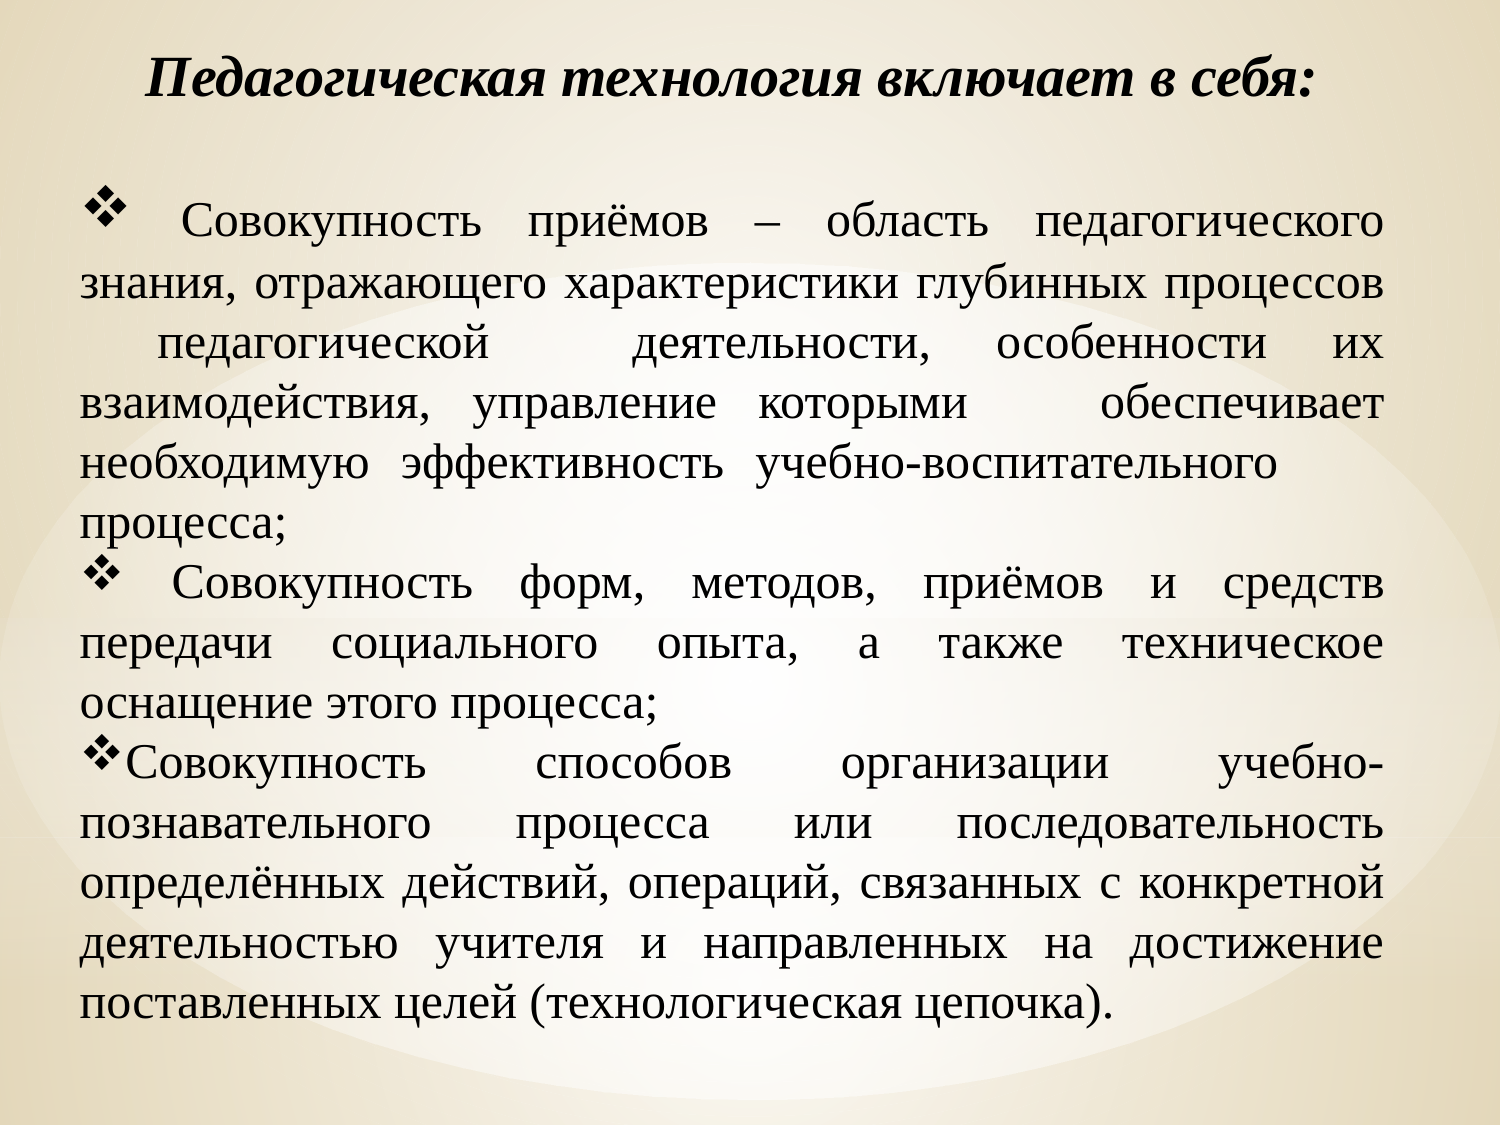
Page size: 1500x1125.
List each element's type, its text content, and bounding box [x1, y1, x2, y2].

text_box Педагогическая технология включает в себя: Совокупность приёмов – область педагогического знания, отражающего характеристики глубинных процессов педагогической деятельности, особенности их взаимодействия, управление которыми обеспечивает необходимую эффективность учебно-воспитательного процесса; Совокупность форм, методов, приёмов и средств передачи социального опыта, а также техническое оснащение этого процесса; Совокупность способов организации учебно-познавательного процесса или последовательность определённых действий, операций, связанных с конкретной деятельностью учителя и направленных на достижение поставленных целей (технологическая цепочка). [64, 30, 1400, 1036]
